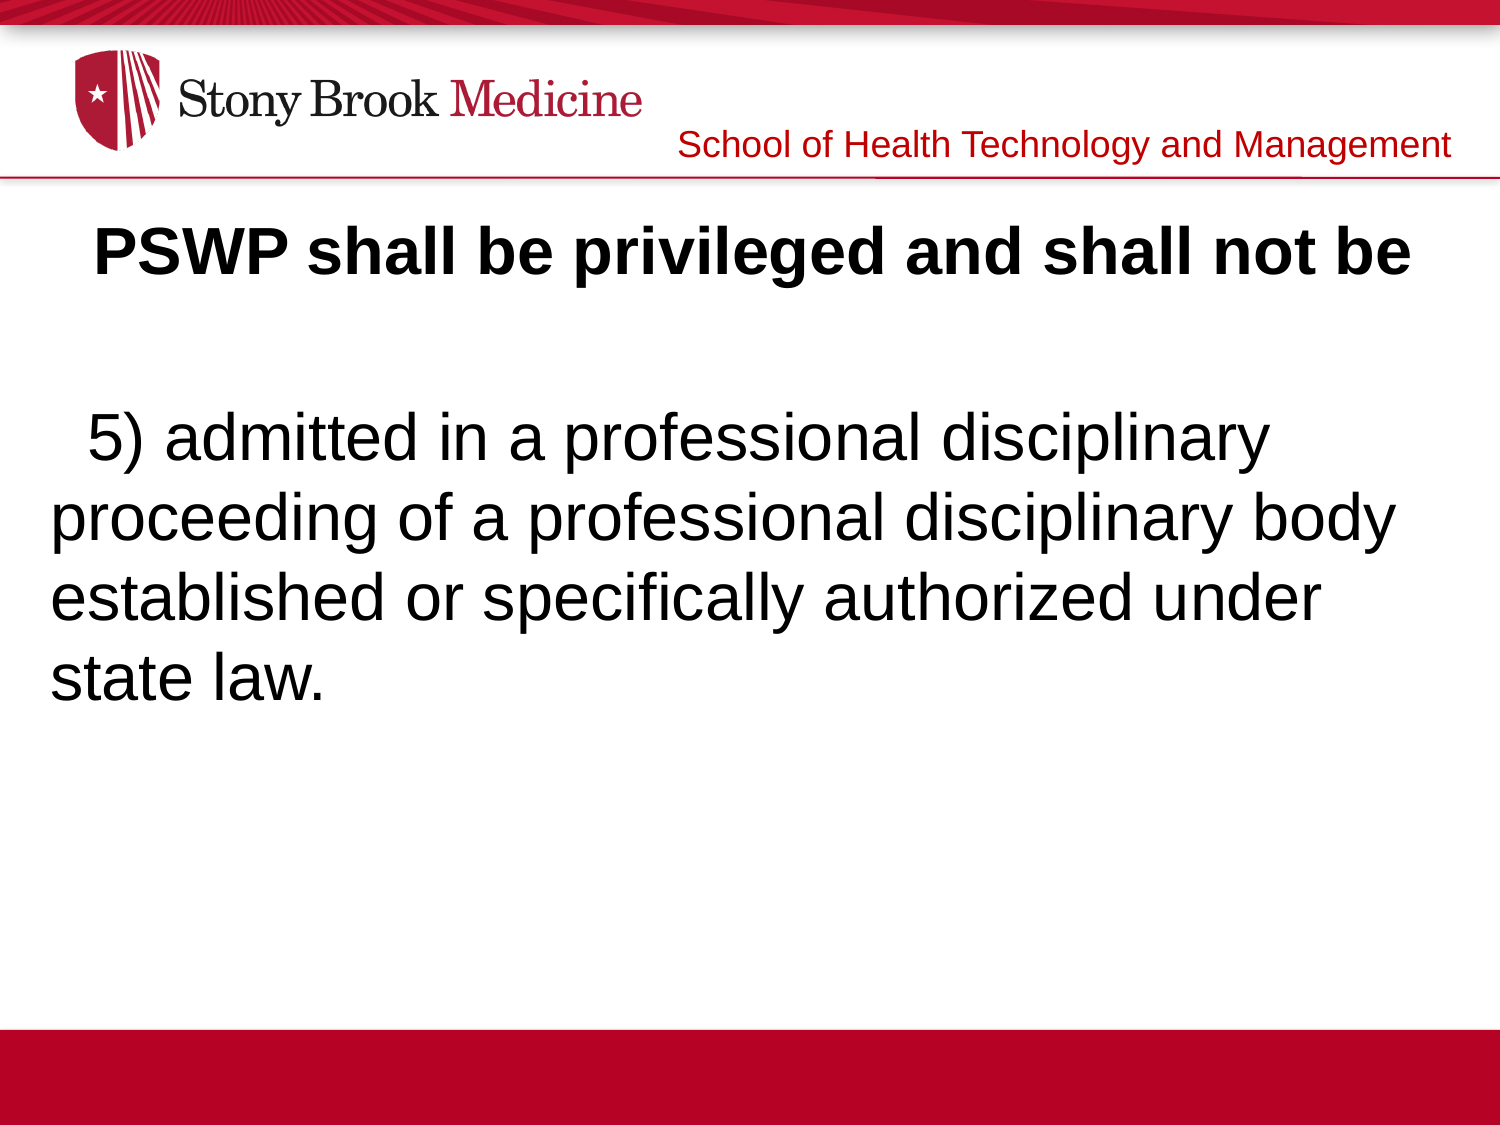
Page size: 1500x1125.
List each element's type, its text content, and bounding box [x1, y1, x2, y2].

subtitle PSWP shall be privileged and shall not be 5) admitted in a professional disciplinary proceeding of a professional disciplinary body established or specifically authorized under state law. [49, 199, 1473, 963]
picture [75, 48, 642, 151]
picture [0, 0, 1500, 25]
text_box School of Health Technology and Management [662, 112, 1475, 173]
